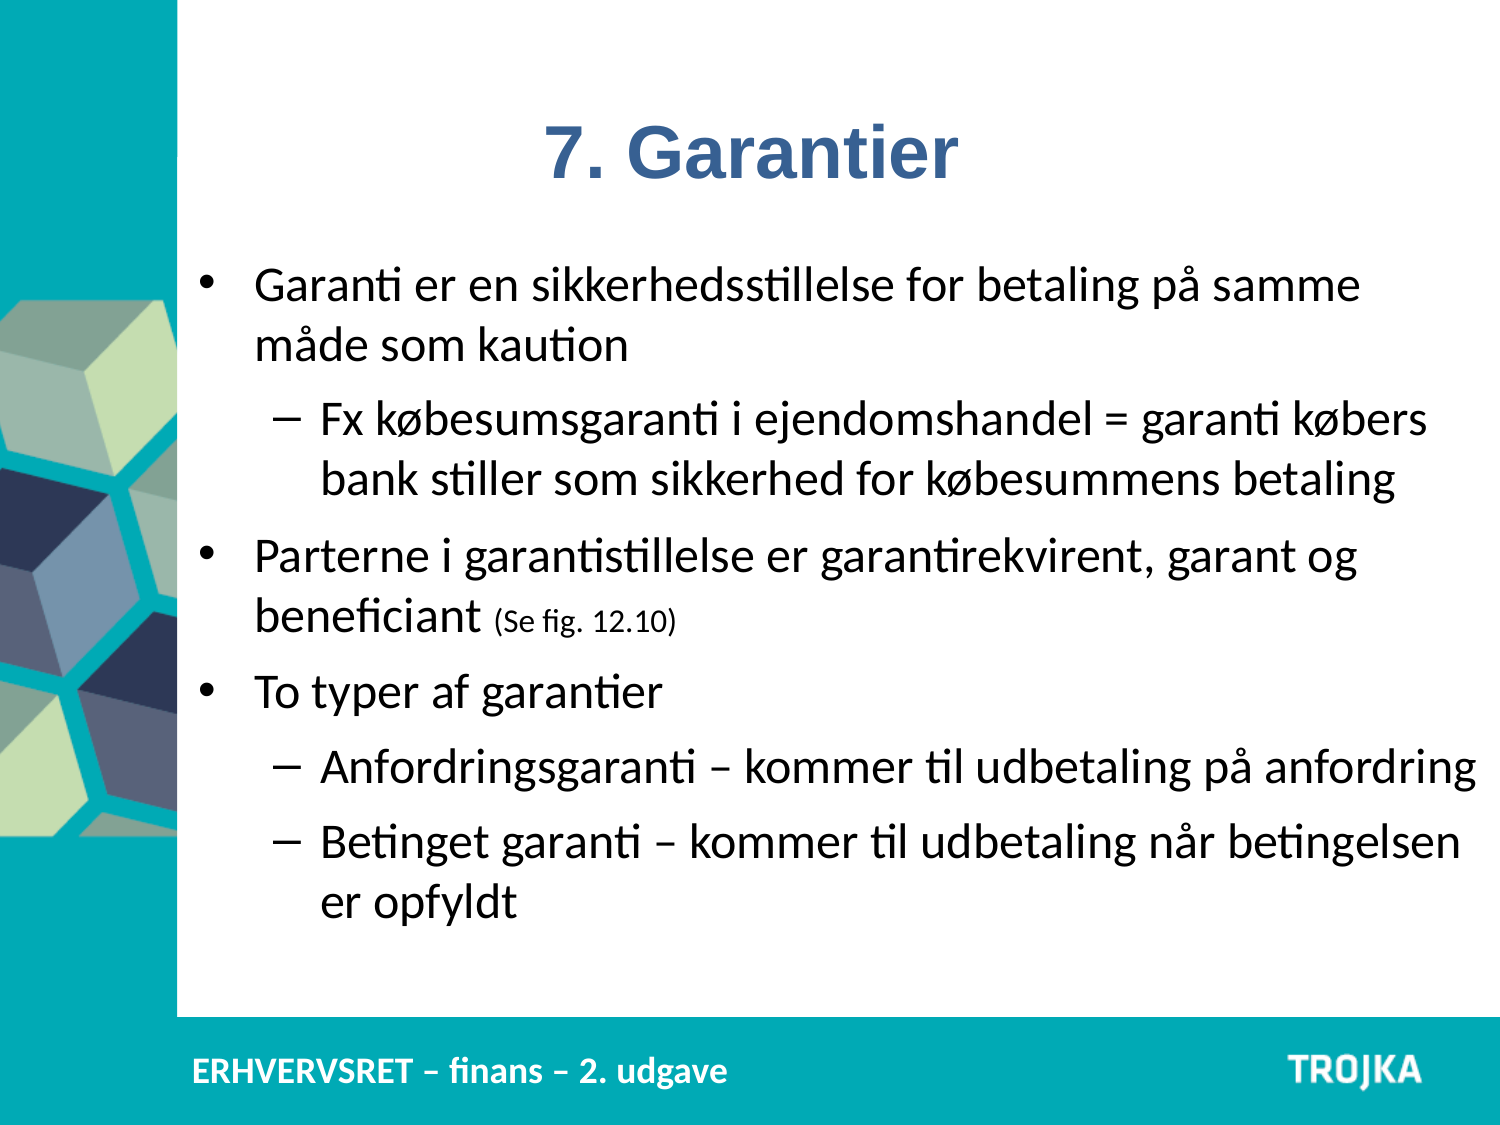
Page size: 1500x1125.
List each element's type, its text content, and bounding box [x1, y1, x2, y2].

text_box 7. Garantier [76, 54, 1427, 243]
list Garanti er en sikkerhedsstillelse for betaling på samme måde som kaution Fx købesumsgaranti i ejendomshandel = garanti købers bank stiller som sikkerhed for købesummens betaling Parterne i garantistillelse er garantirekvirent, garant og beneficiant (Se fig. 12.10) To typer af garantier Anfordringsgaranti – kommer til udbetaling på anfordring Betinget garanti – kommer til udbetaling når betingelsen er opfyldt [183, 243, 1500, 986]
